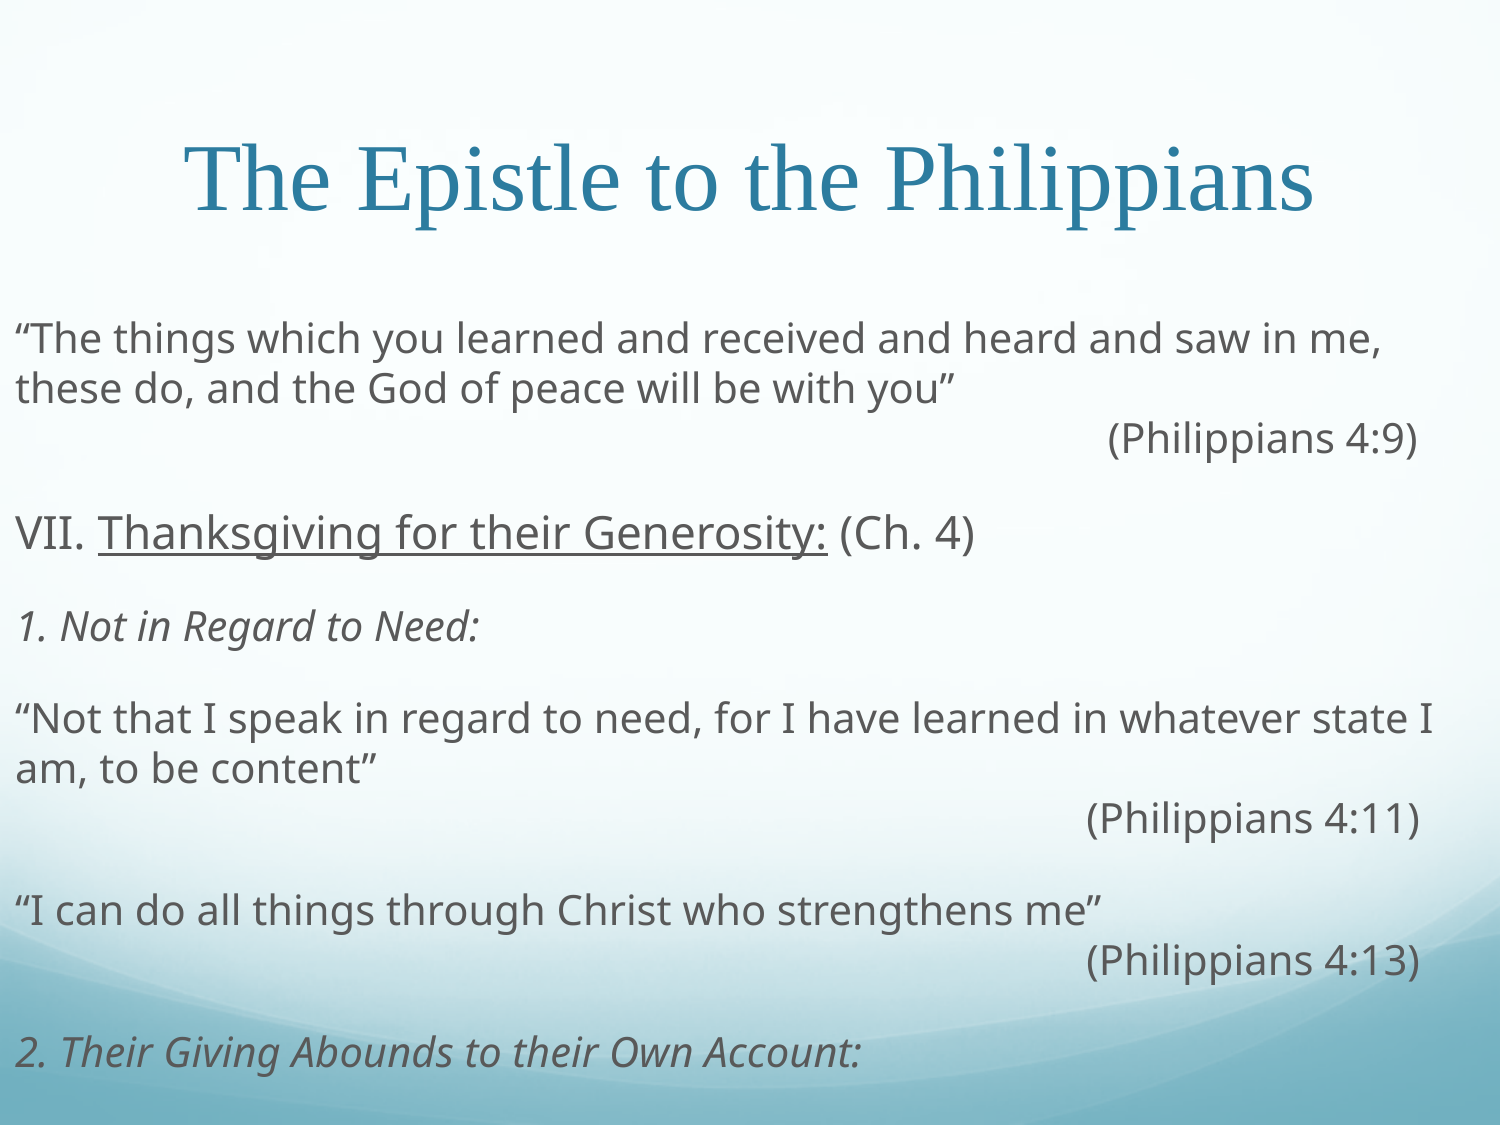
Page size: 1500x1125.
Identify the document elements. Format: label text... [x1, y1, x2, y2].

list “The things which you learned and received and heard and saw in me, these do, and the God of peace will be with you” (Philippians 4:9) VII. Thanksgiving for their Generosity: (Ch. 4) 1. Not in Regard to Need: “Not that I speak in regard to need, for I have learned in whatever state I am, to be content” (Philippians 4:11) “I can do all things through Christ who strengthens me” (Philippians 4:13) 2. Their Giving Abounds to their Own Account: [0, 304, 1500, 1125]
title The Epistle to the Philippians [90, 17, 1410, 238]
